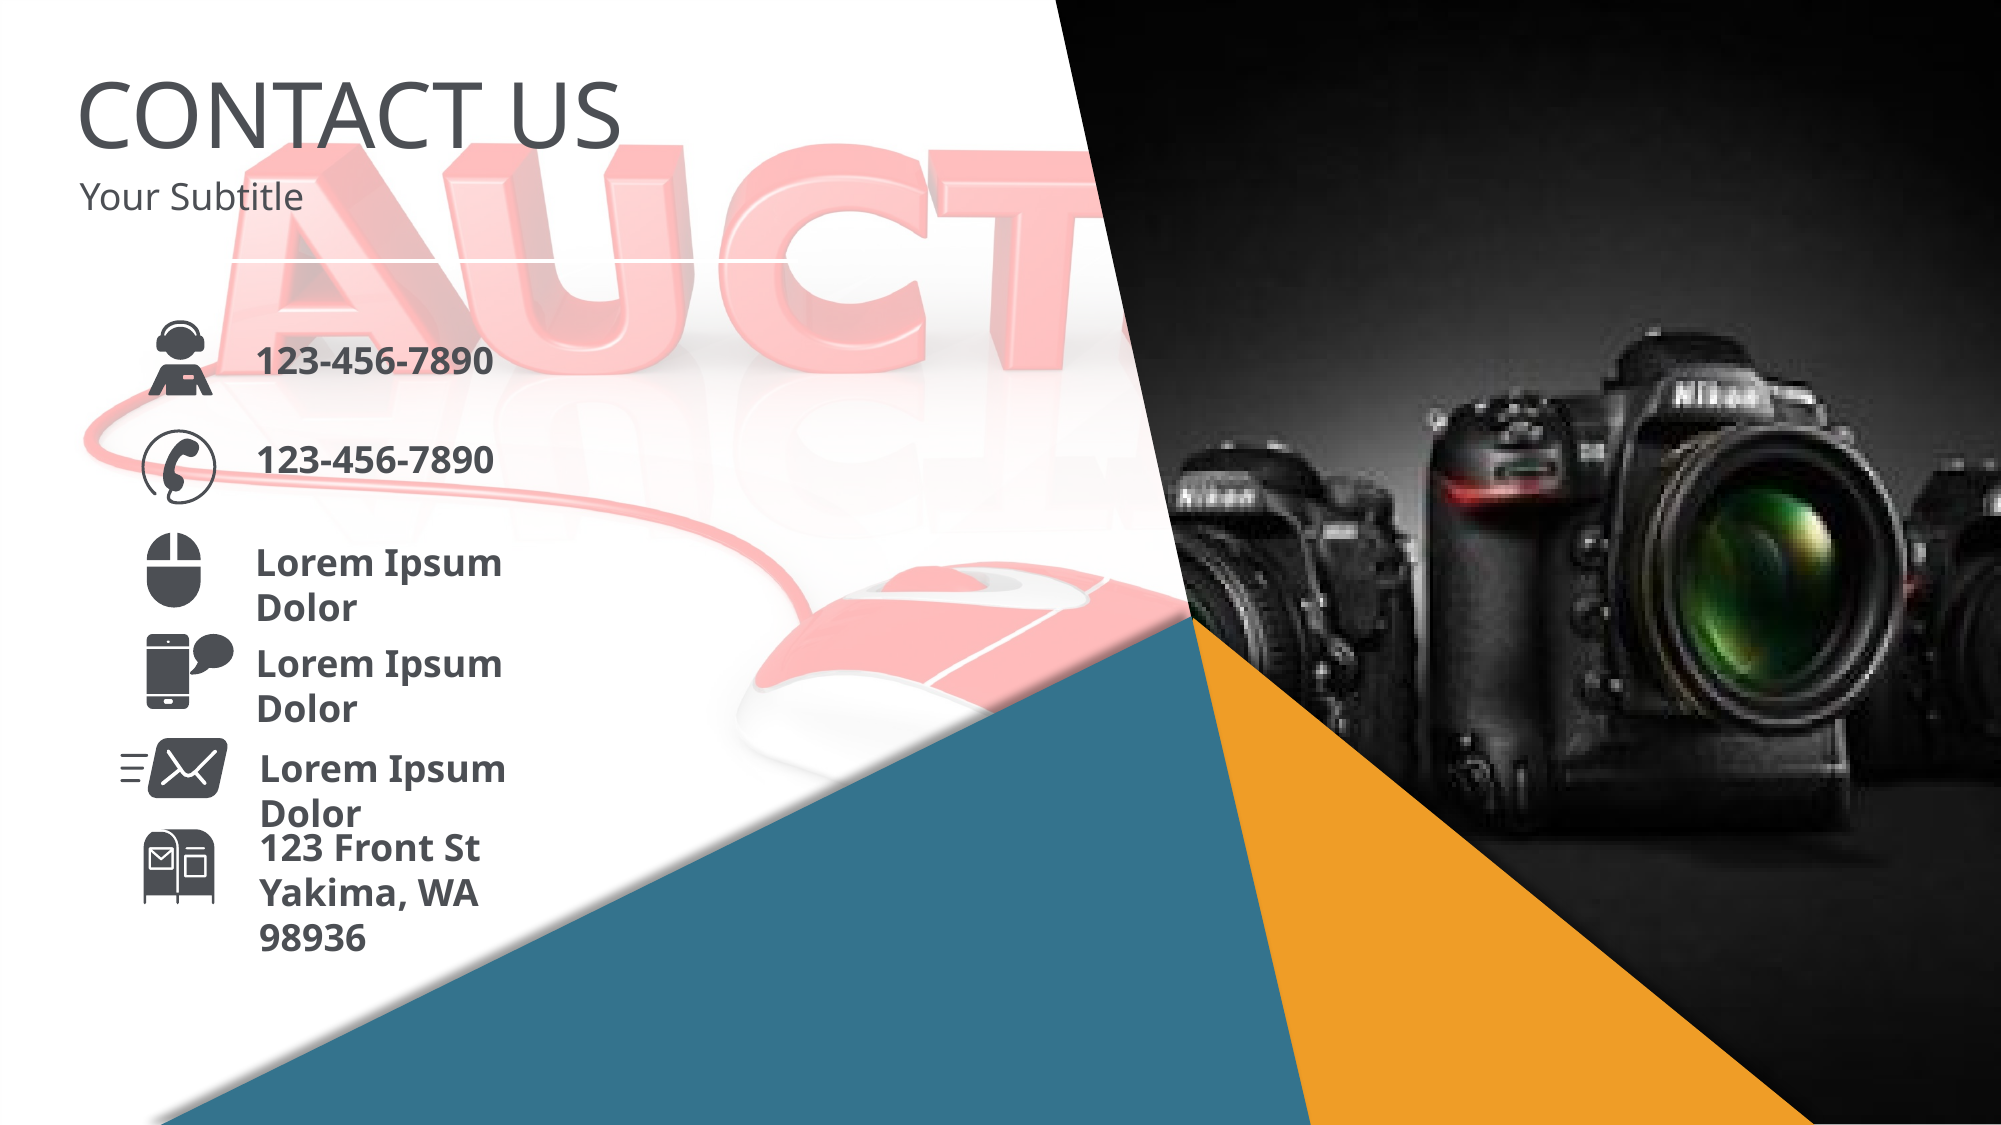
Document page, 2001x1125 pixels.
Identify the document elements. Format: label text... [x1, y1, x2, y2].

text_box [148, 320, 213, 396]
text_box [177, 532, 201, 561]
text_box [146, 633, 234, 709]
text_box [120, 737, 228, 798]
text_box [158, 614, 1312, 1125]
text_box 123-456-7890 [241, 428, 541, 489]
text_box 123-456-7890 [240, 329, 541, 390]
text_box Lorem Ipsum Dolor [240, 531, 586, 632]
text_box [1054, 0, 2000, 1125]
text_box 123 Front St Yakima, WA 98936 [244, 816, 590, 967]
text_box [146, 532, 171, 561]
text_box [143, 829, 215, 905]
text_box Lorem Ipsum Dolor [240, 632, 586, 738]
text_box [1195, 617, 1817, 1125]
text_box [141, 429, 217, 505]
text_box Lorem Ipsum Dolor [244, 737, 590, 816]
text_box [146, 566, 201, 608]
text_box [60, 49, 1020, 227]
